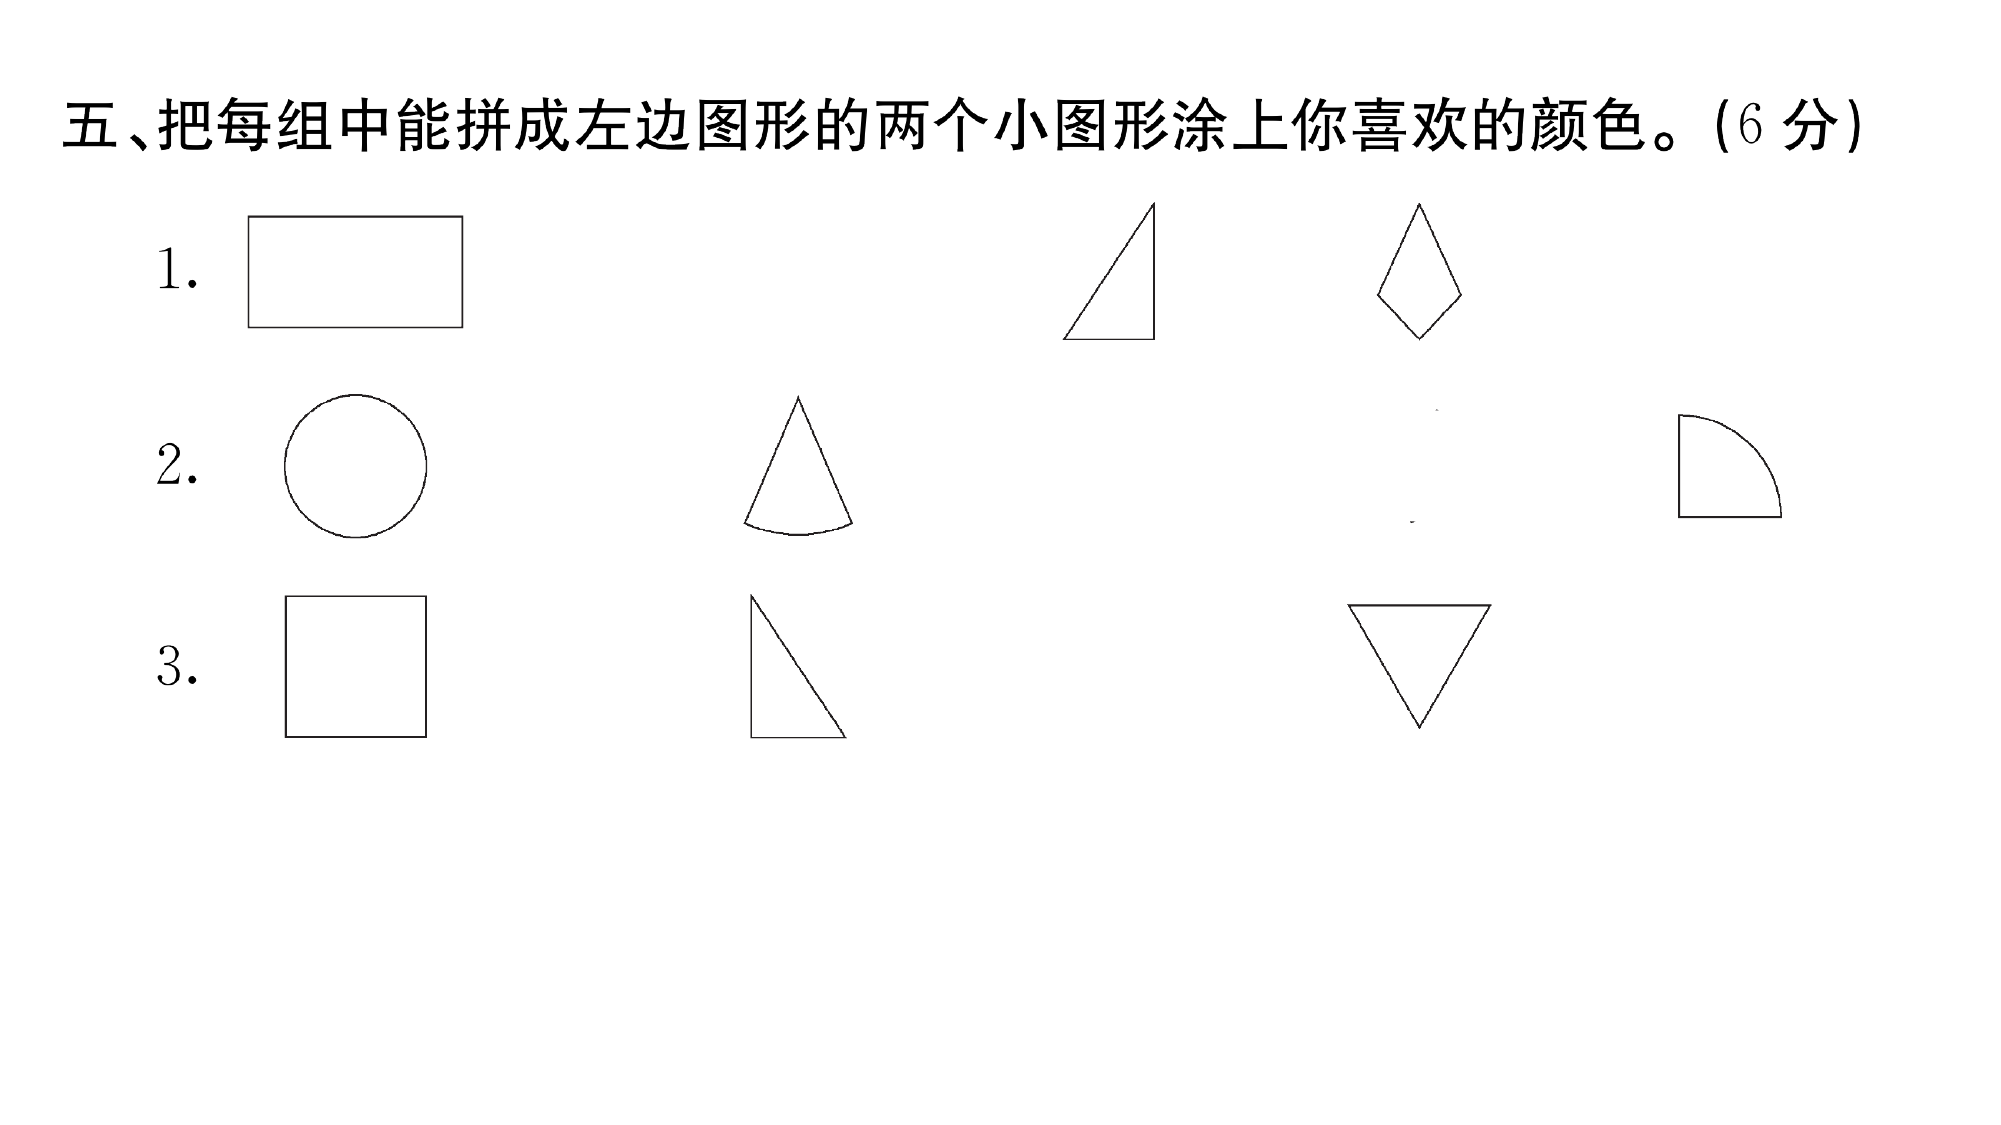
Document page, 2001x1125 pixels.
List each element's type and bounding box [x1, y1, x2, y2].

picture [58, 58, 1949, 769]
